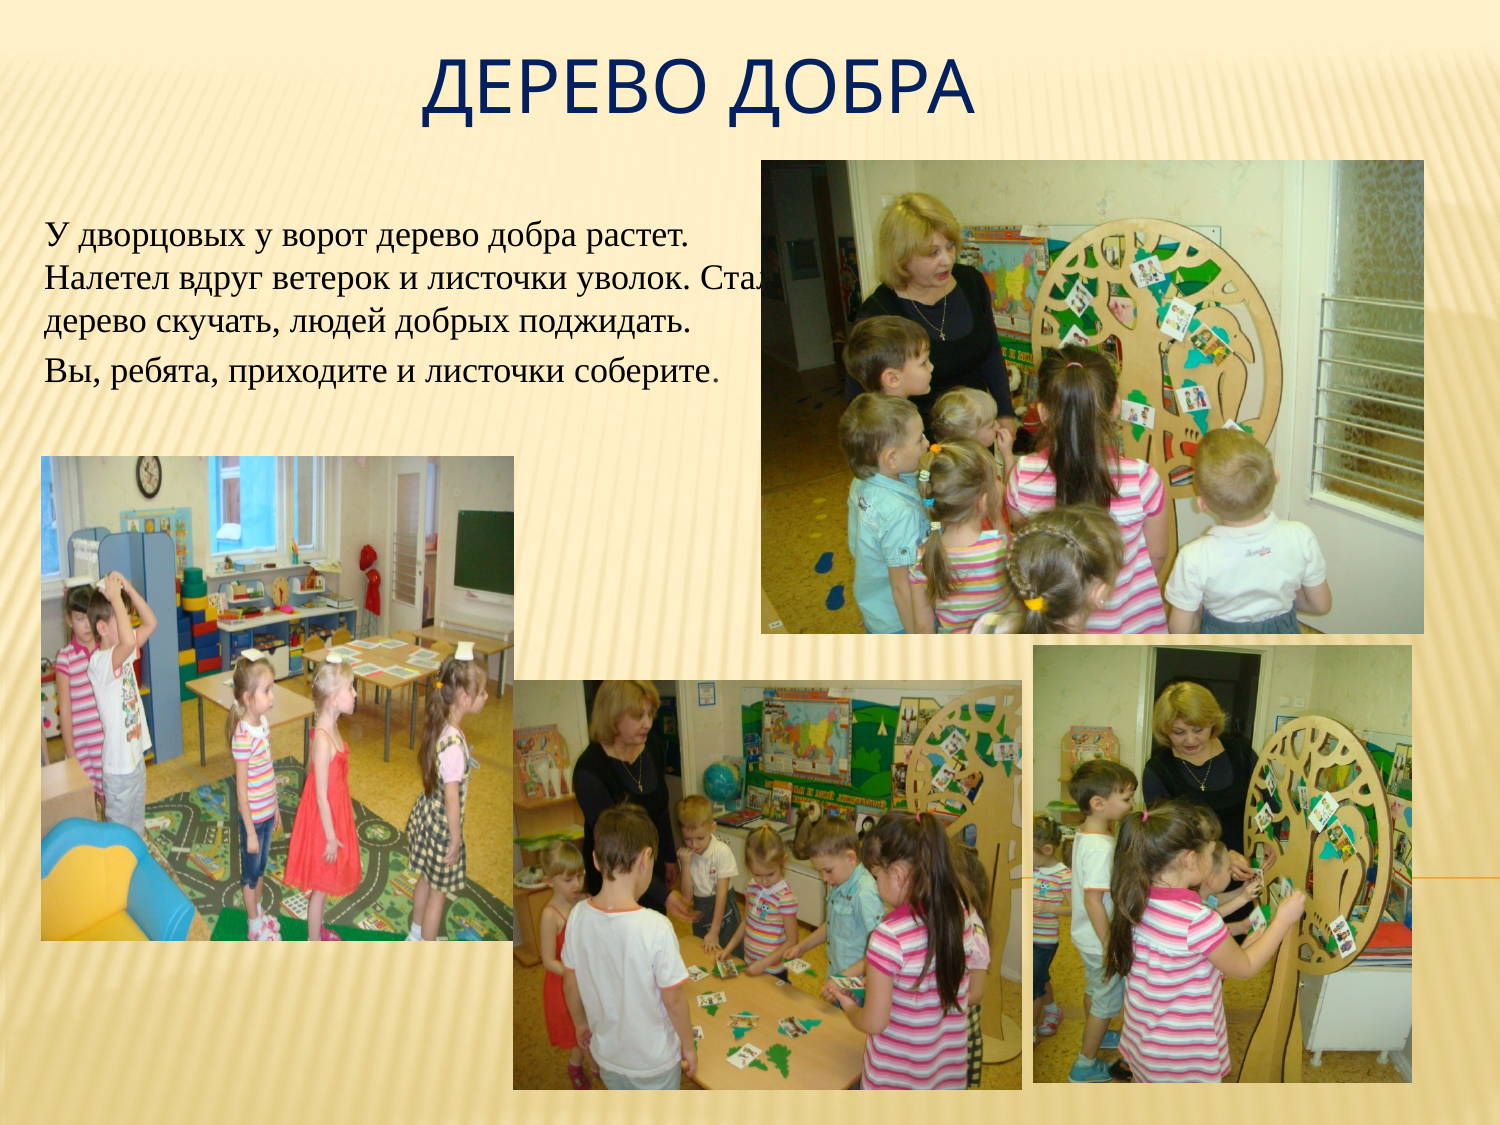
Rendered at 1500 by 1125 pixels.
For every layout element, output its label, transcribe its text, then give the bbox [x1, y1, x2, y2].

title дерево Добра [64, 30, 1353, 160]
picture [761, 160, 1424, 634]
subtitle У дворцовых у ворот дерево добра растет. Налетел вдруг ветерок и листочки уволок. Стало дерево скучать, людей добрых поджидать. Вы, ребята, приходите и листочки соберите. [29, 160, 759, 398]
picture [1033, 644, 1412, 1083]
picture [40, 456, 1022, 1090]
